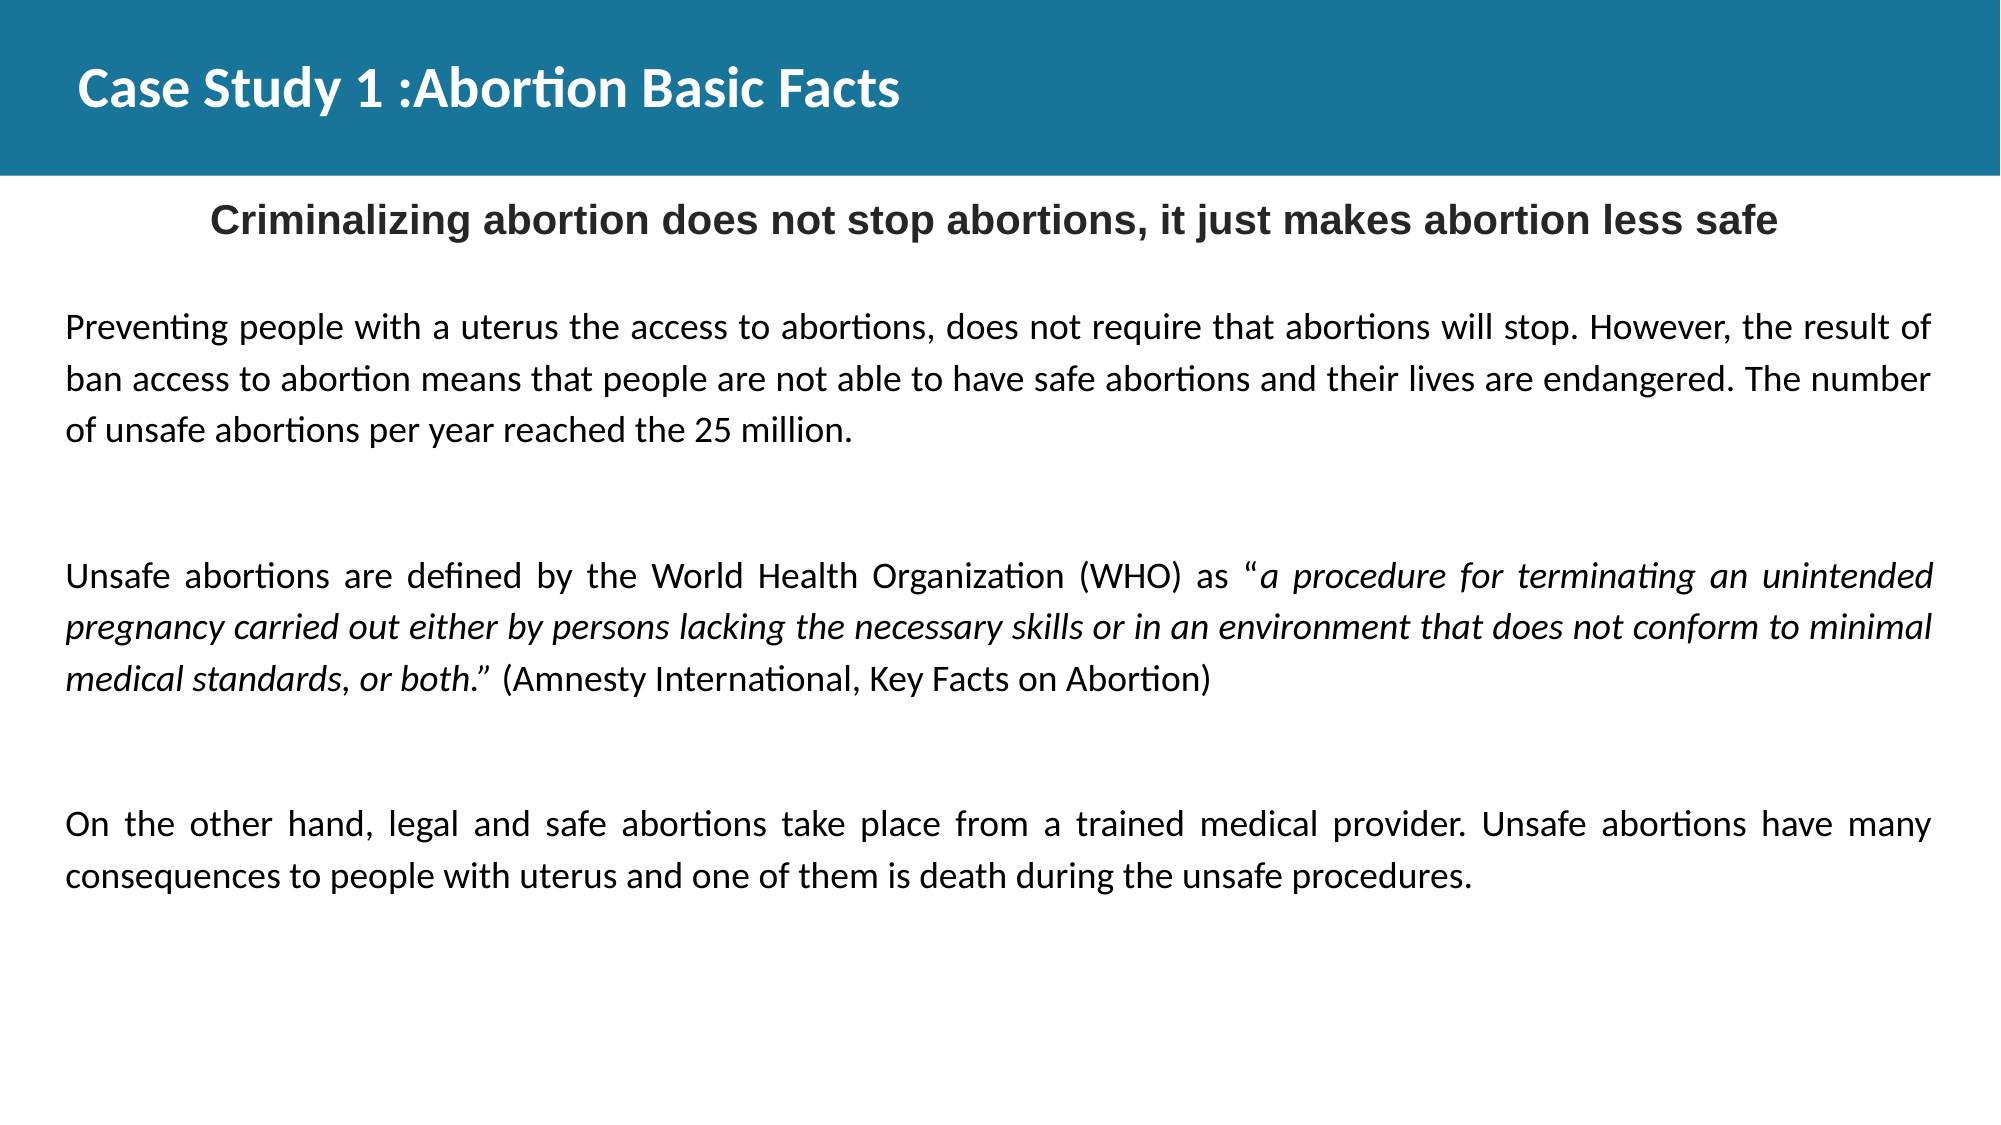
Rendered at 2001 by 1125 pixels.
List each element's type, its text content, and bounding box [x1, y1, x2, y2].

list Preventing people with a uterus the access to abortions, does not require that abortions will stop. However, the result of ban access to abortion means that people are not able to have safe abortions and their lives are endangered. The number of unsafe abortions per year reached the 25 million. Unsafe abortions are defined by the World Health Organization (WHO) as “a procedure for terminating an unintended pregnancy carried out either by persons lacking the necessary skills or in an environment that does not conform to minimal medical standards, or both.” (Amnesty International, Key Facts on Abortion) On the other hand, legal and safe abortions take place from a trained medical provider. Unsafe abortions have many consequences to people with uterus and one of them is death during the unsafe procedures. [65, 295, 1935, 1051]
title Case Study 1 :Abortion Basic Facts [65, 28, 1935, 140]
list Criminalizing abortion does not stop abortions, it just makes abortion less safe [47, 213, 1917, 296]
